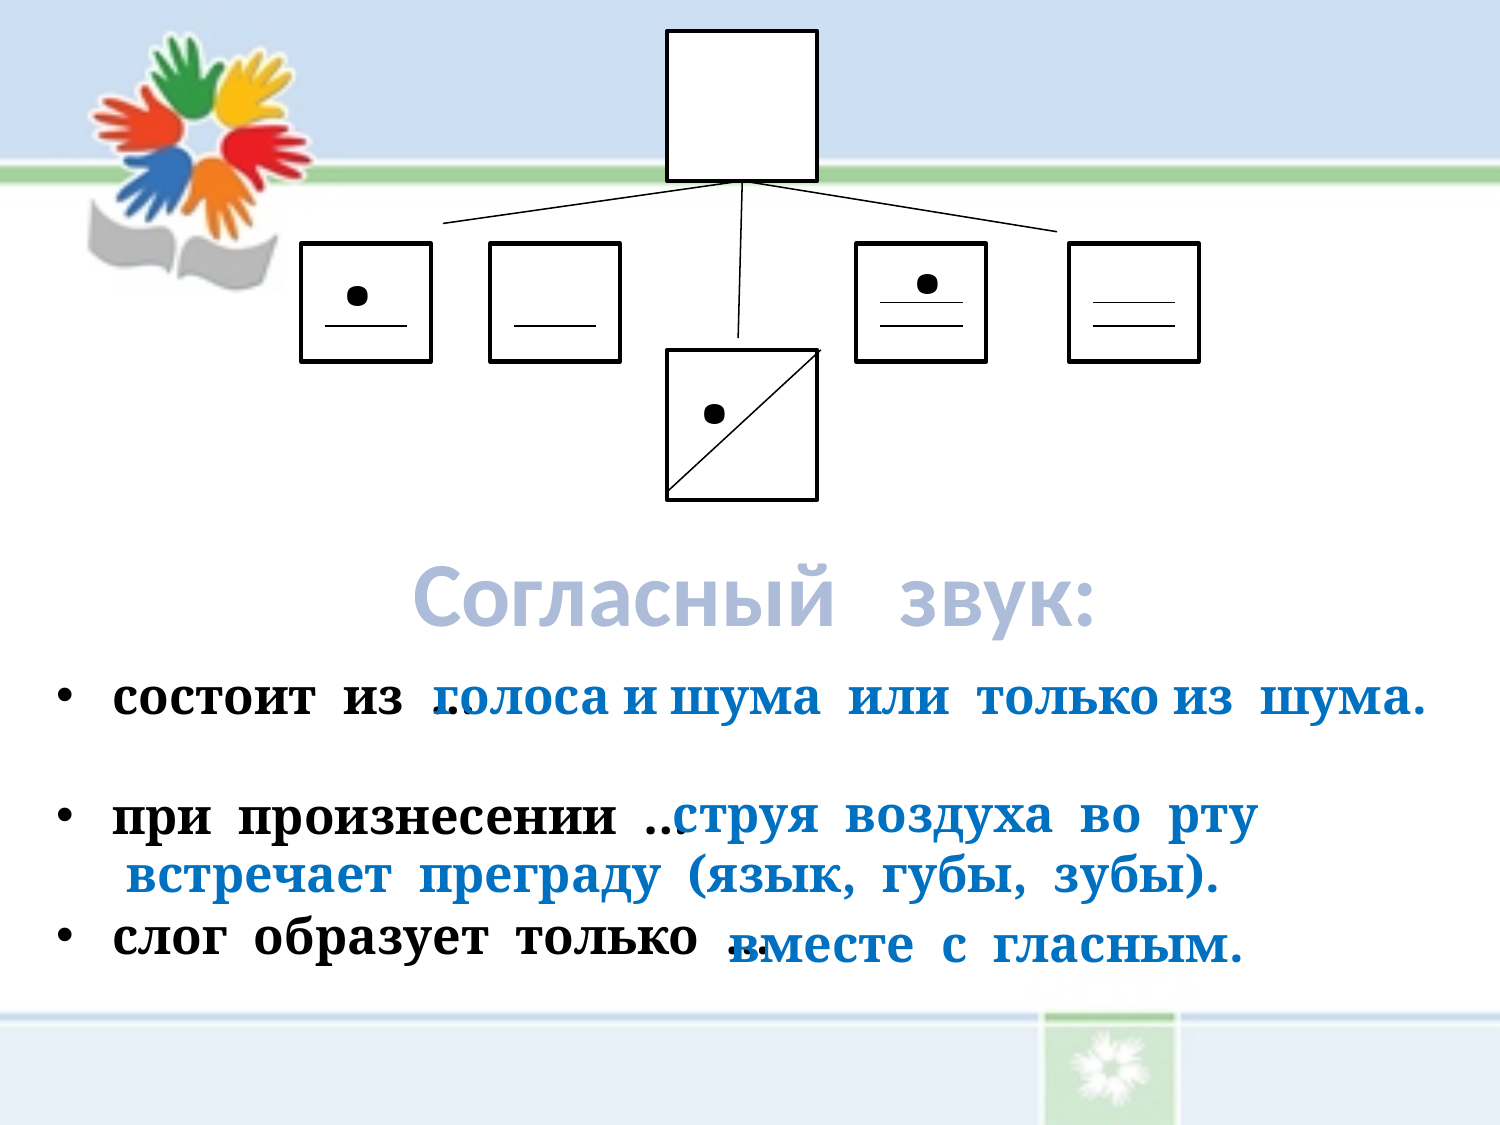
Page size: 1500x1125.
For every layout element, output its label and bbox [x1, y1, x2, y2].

text_box [442, 180, 737, 224]
text_box [737, 180, 743, 339]
text_box [743, 180, 1058, 232]
text_box [666, 349, 822, 492]
picture [0, 0, 1500, 1125]
